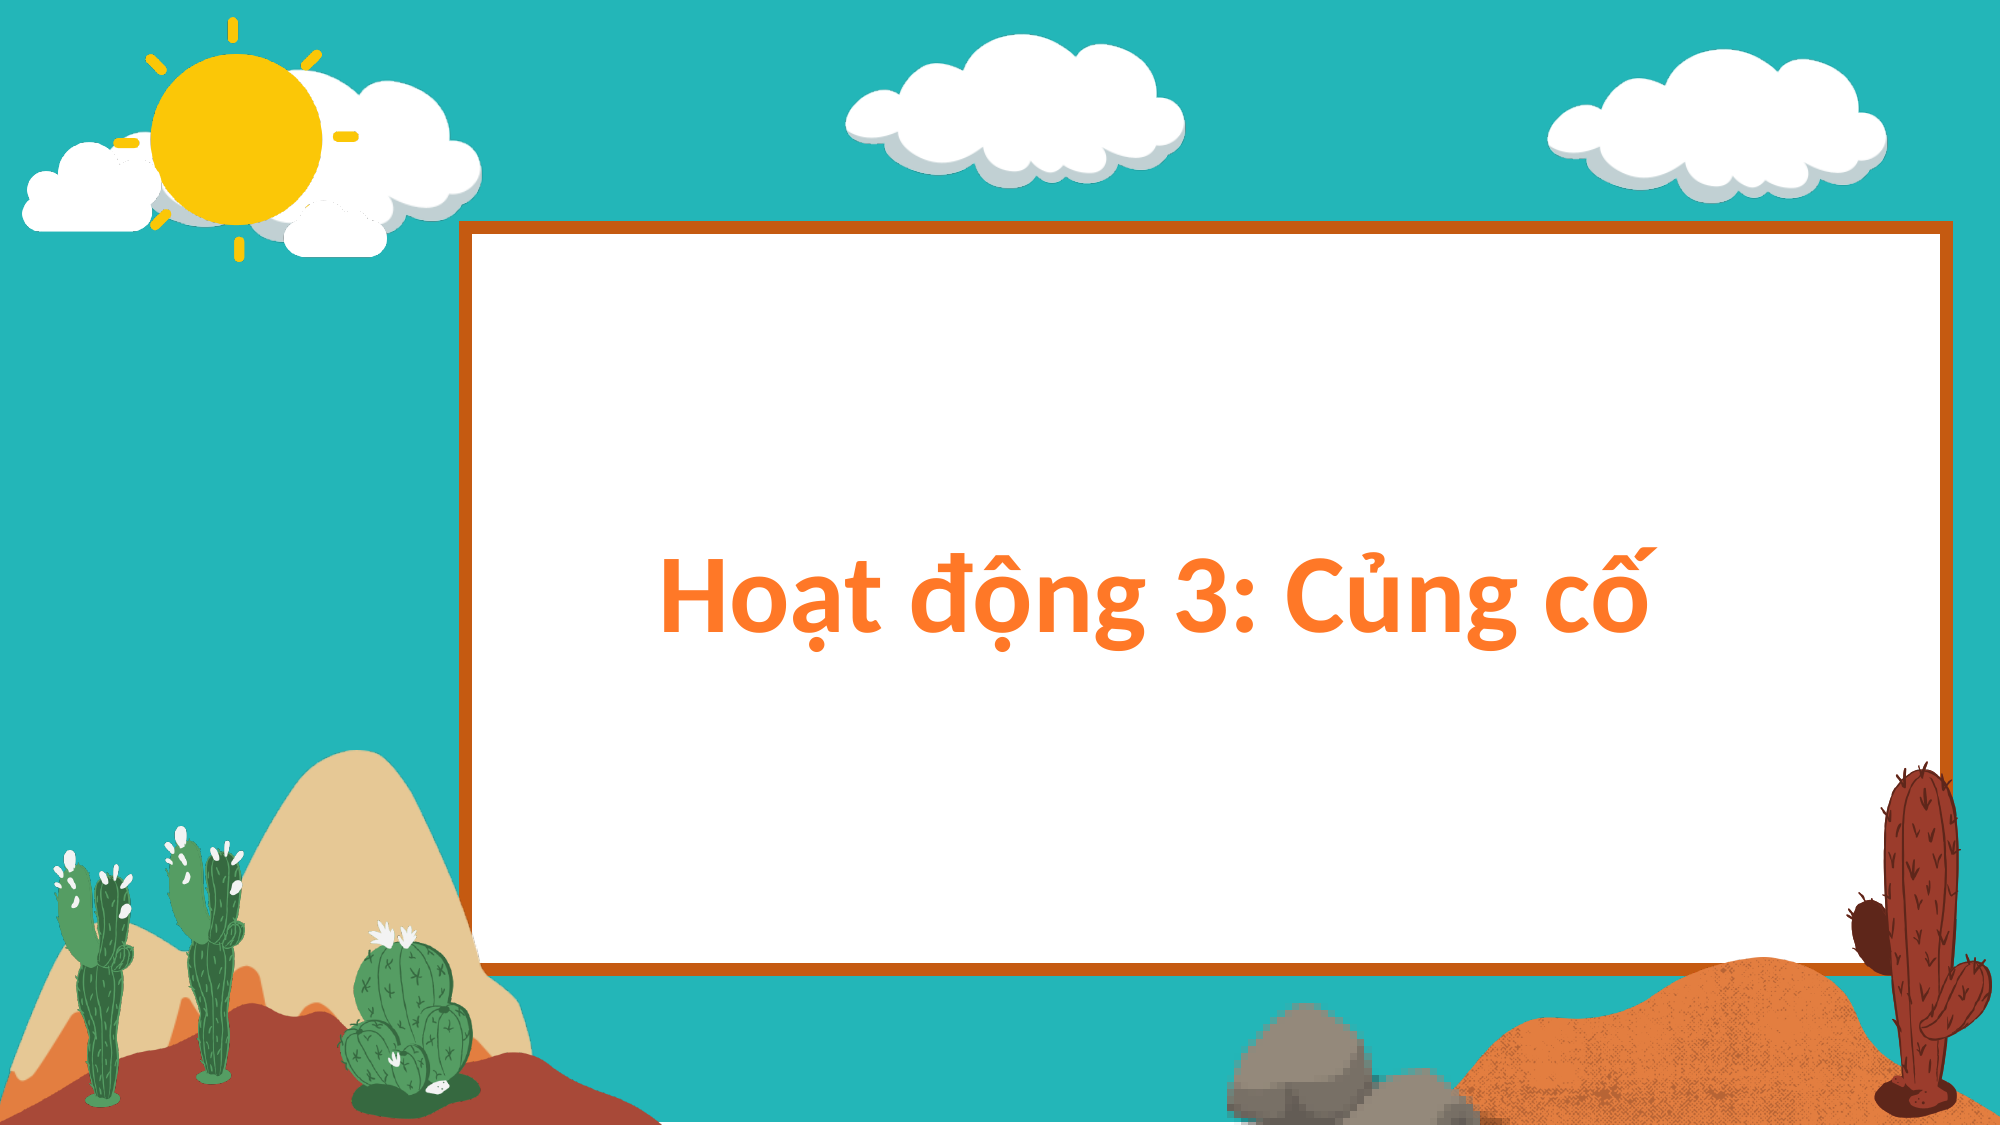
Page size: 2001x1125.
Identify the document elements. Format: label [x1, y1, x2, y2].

text_box [465, 227, 1947, 970]
picture [0, 0, 2000, 1125]
